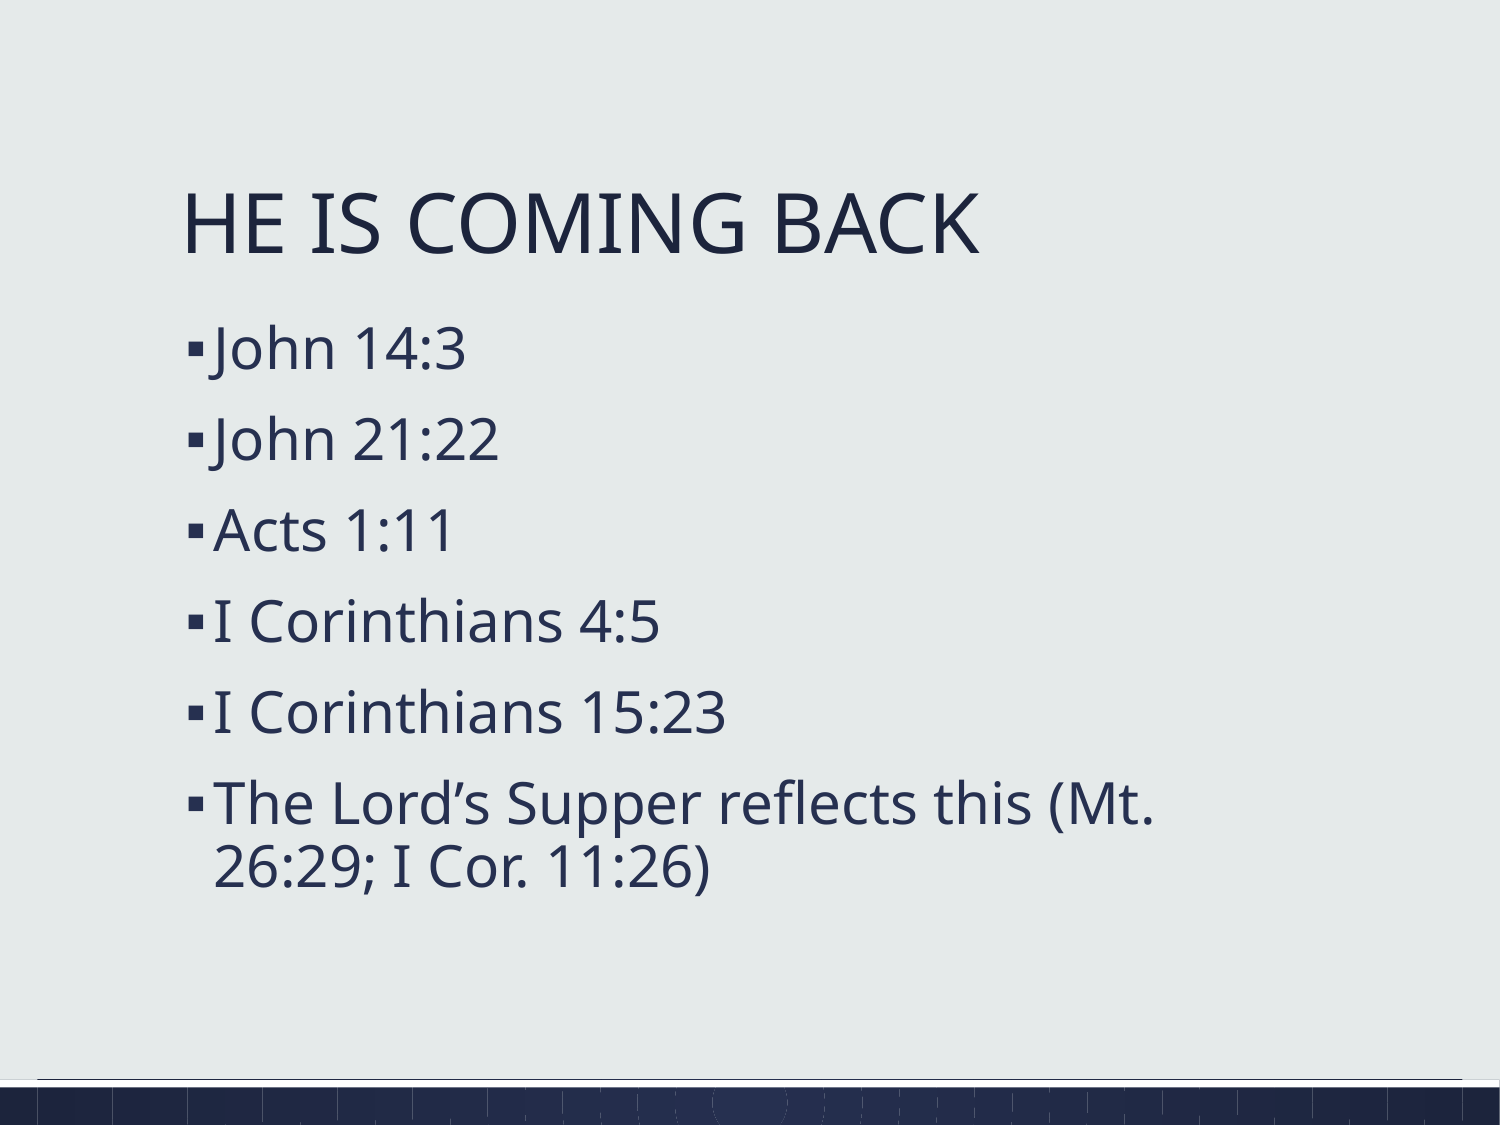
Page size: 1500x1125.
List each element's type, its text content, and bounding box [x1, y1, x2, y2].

title HE IS COMING BACK [165, 76, 1335, 279]
list John 14:3 John 21:22 Acts 1:11 I Corinthians 4:5 I Corinthians 15:23 The Lord’s Supper reflects this (Mt. 26:29; I Cor. 11:26) [165, 311, 1335, 990]
